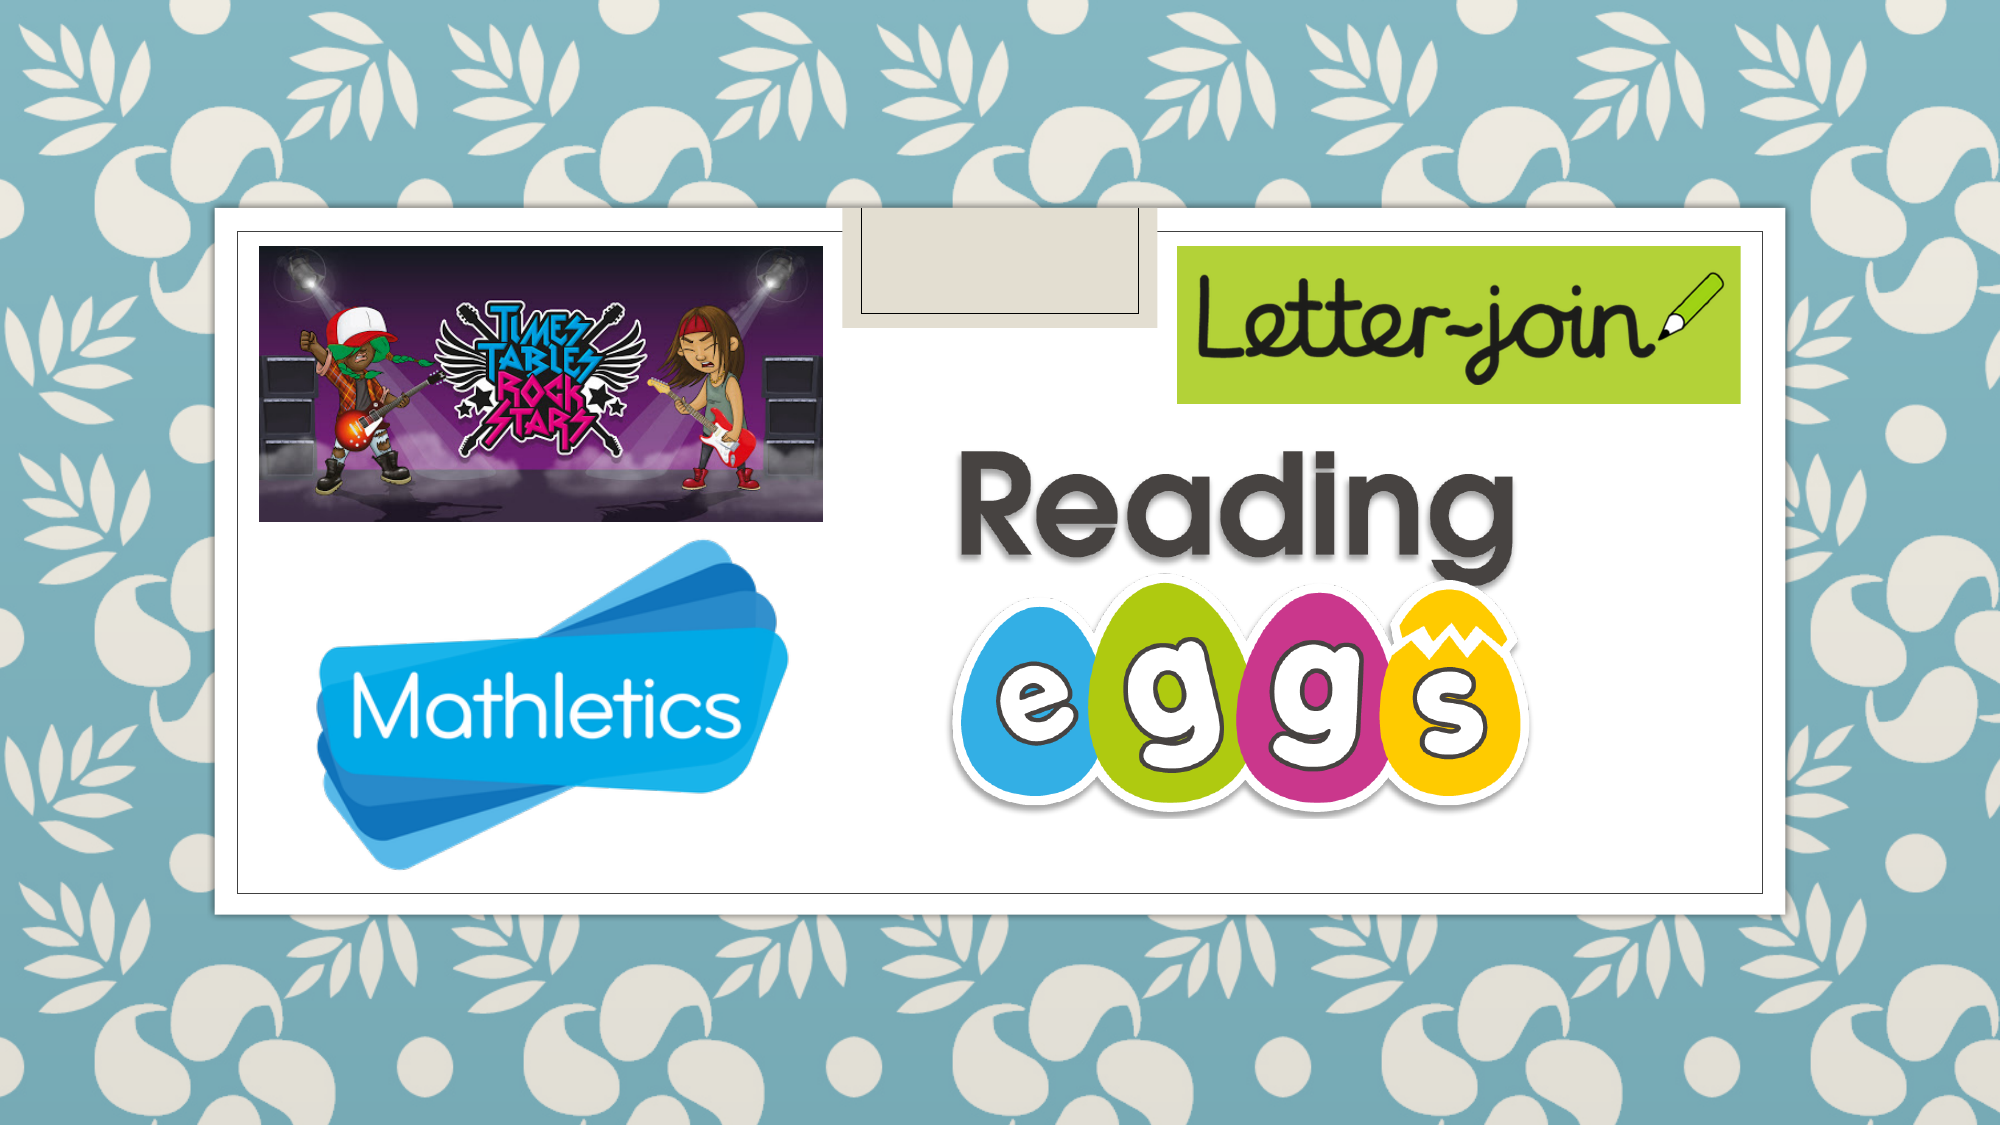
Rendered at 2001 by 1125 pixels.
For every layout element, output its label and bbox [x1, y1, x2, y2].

picture [259, 246, 823, 522]
picture [1177, 246, 1741, 404]
picture [944, 443, 1537, 820]
picture [306, 531, 799, 879]
